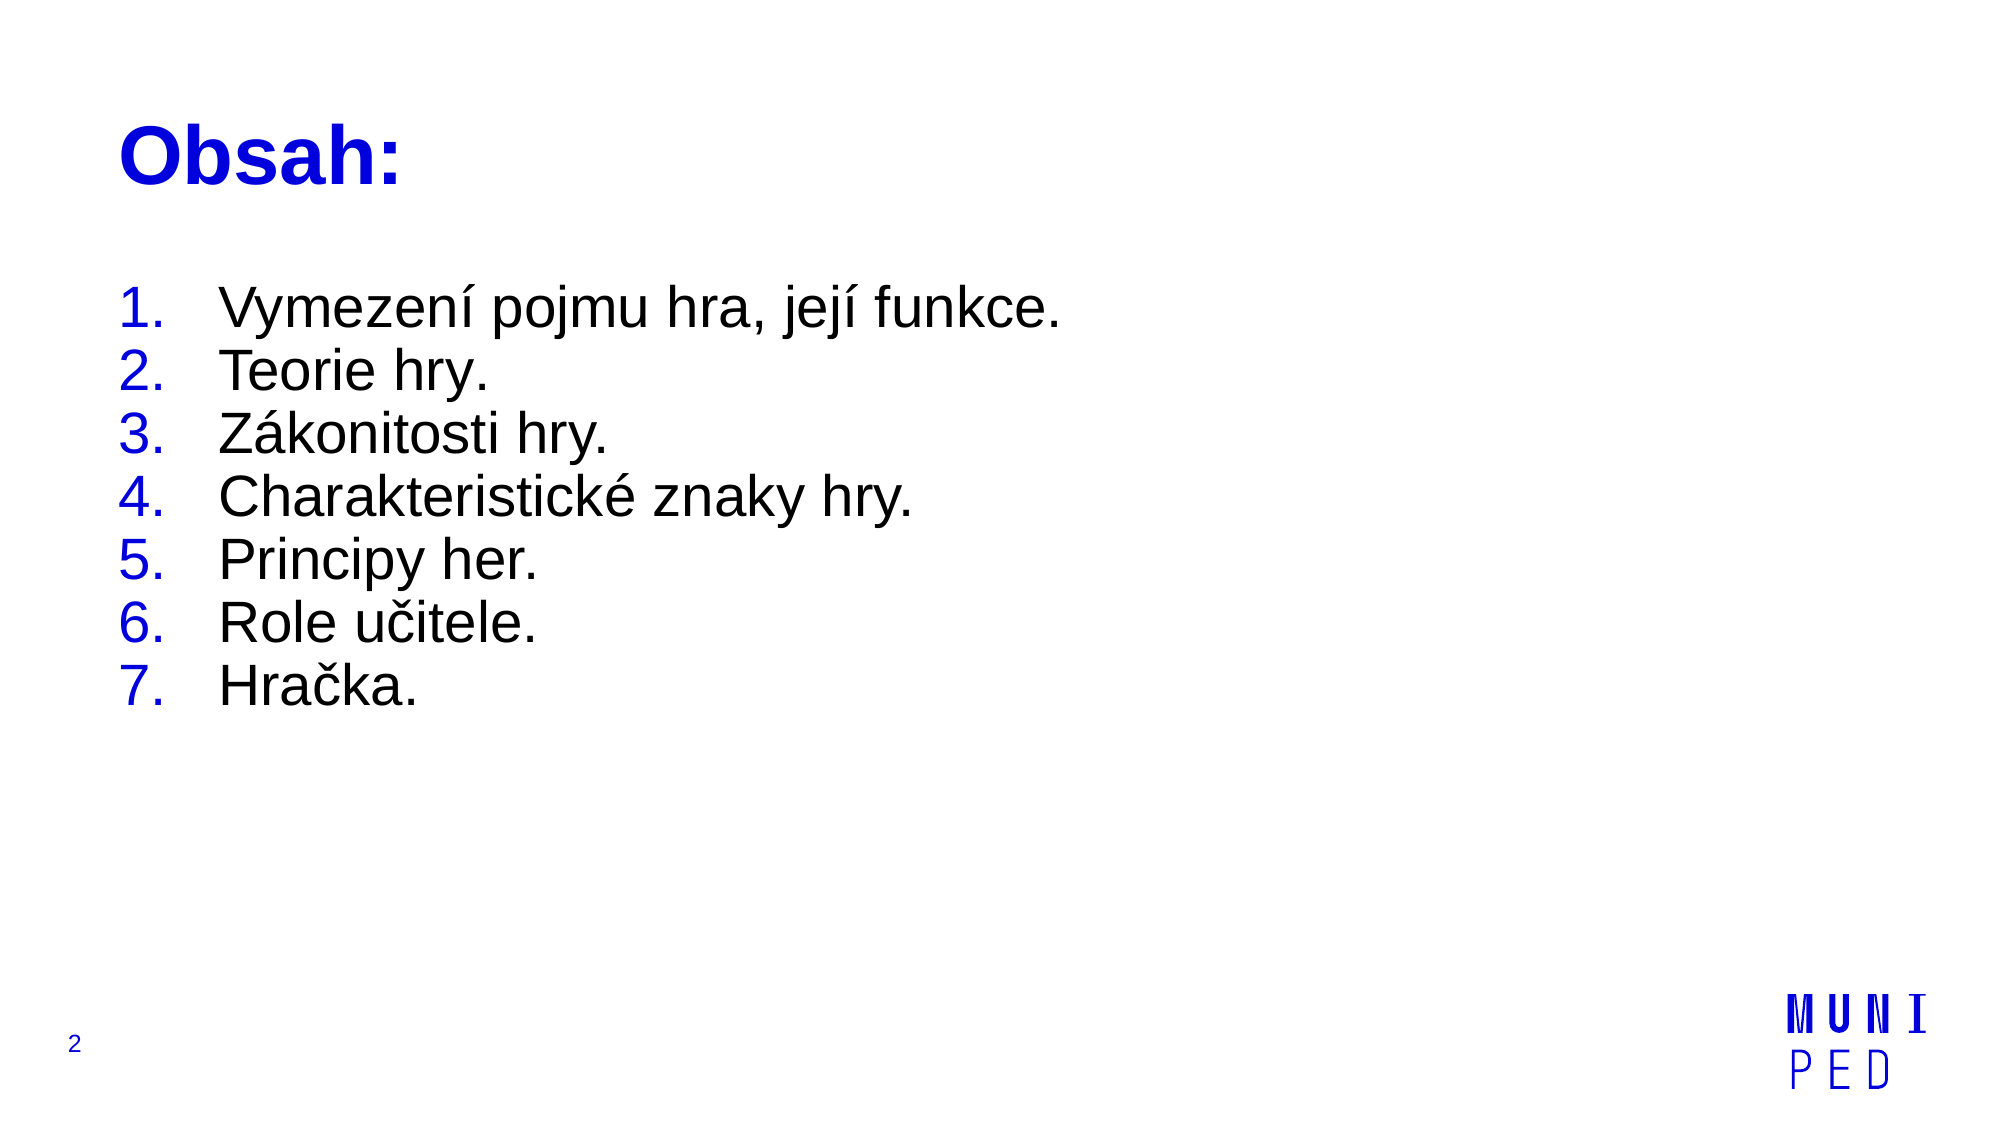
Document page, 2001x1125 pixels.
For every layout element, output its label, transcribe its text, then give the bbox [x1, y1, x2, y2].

title Obsah: [118, 118, 1883, 193]
slide_number 2 [67, 1021, 110, 1063]
list Vymezení pojmu hra, její funkce. Teorie hry. Zákonitosti hry. Charakteristické znaky hry. Principy her. Role učitele. Hračka. [118, 277, 1883, 957]
